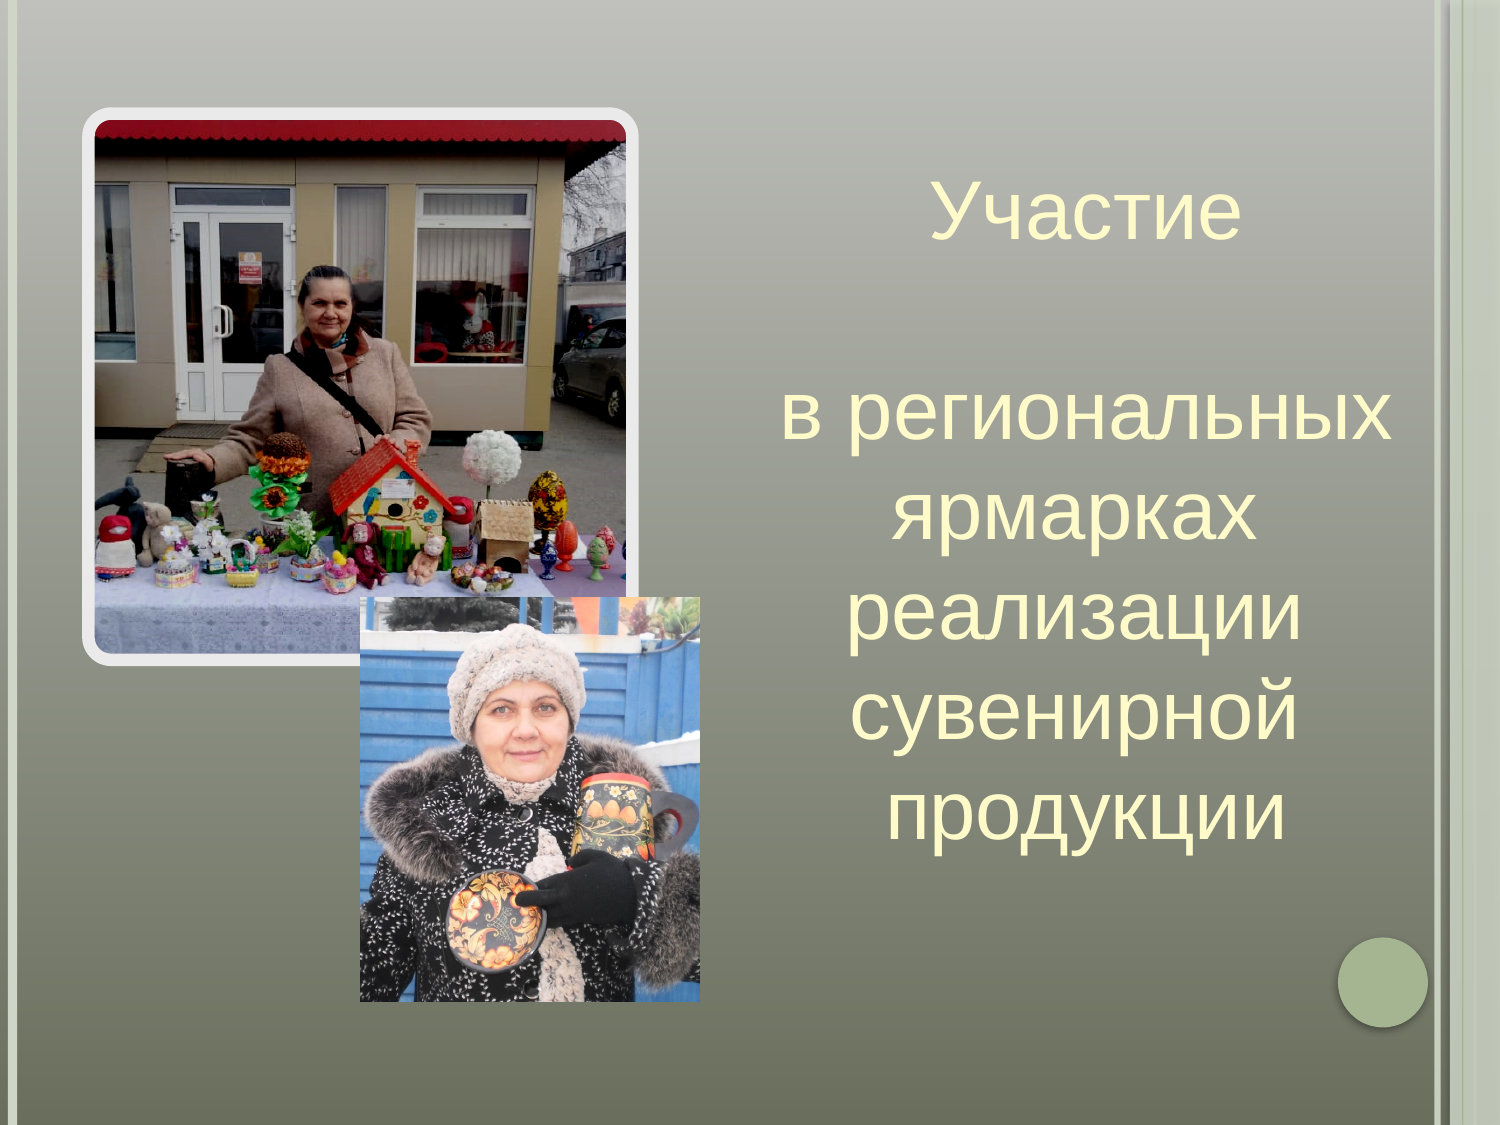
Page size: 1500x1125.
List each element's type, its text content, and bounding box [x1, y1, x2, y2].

picture [87, 113, 700, 1003]
text_box Участие в региональных ярмарках реализации сувенирной продукции [714, 149, 1459, 864]
